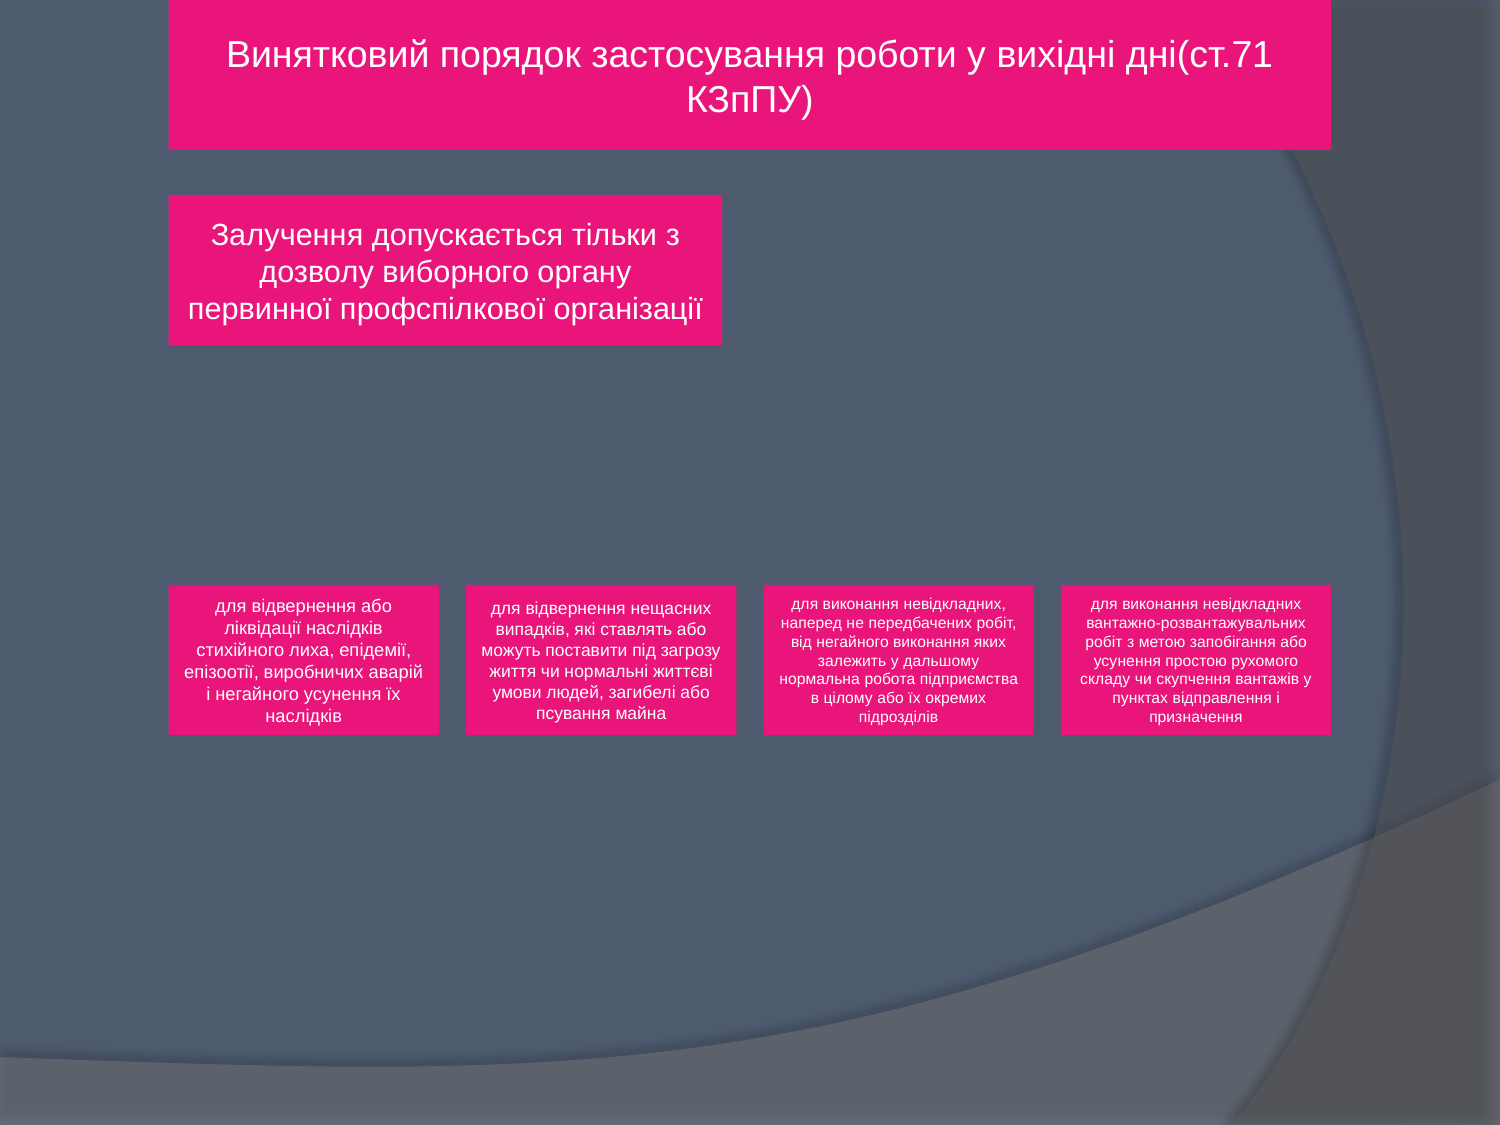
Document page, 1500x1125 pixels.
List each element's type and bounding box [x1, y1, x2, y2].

text_box [23, 0, 1477, 1125]
